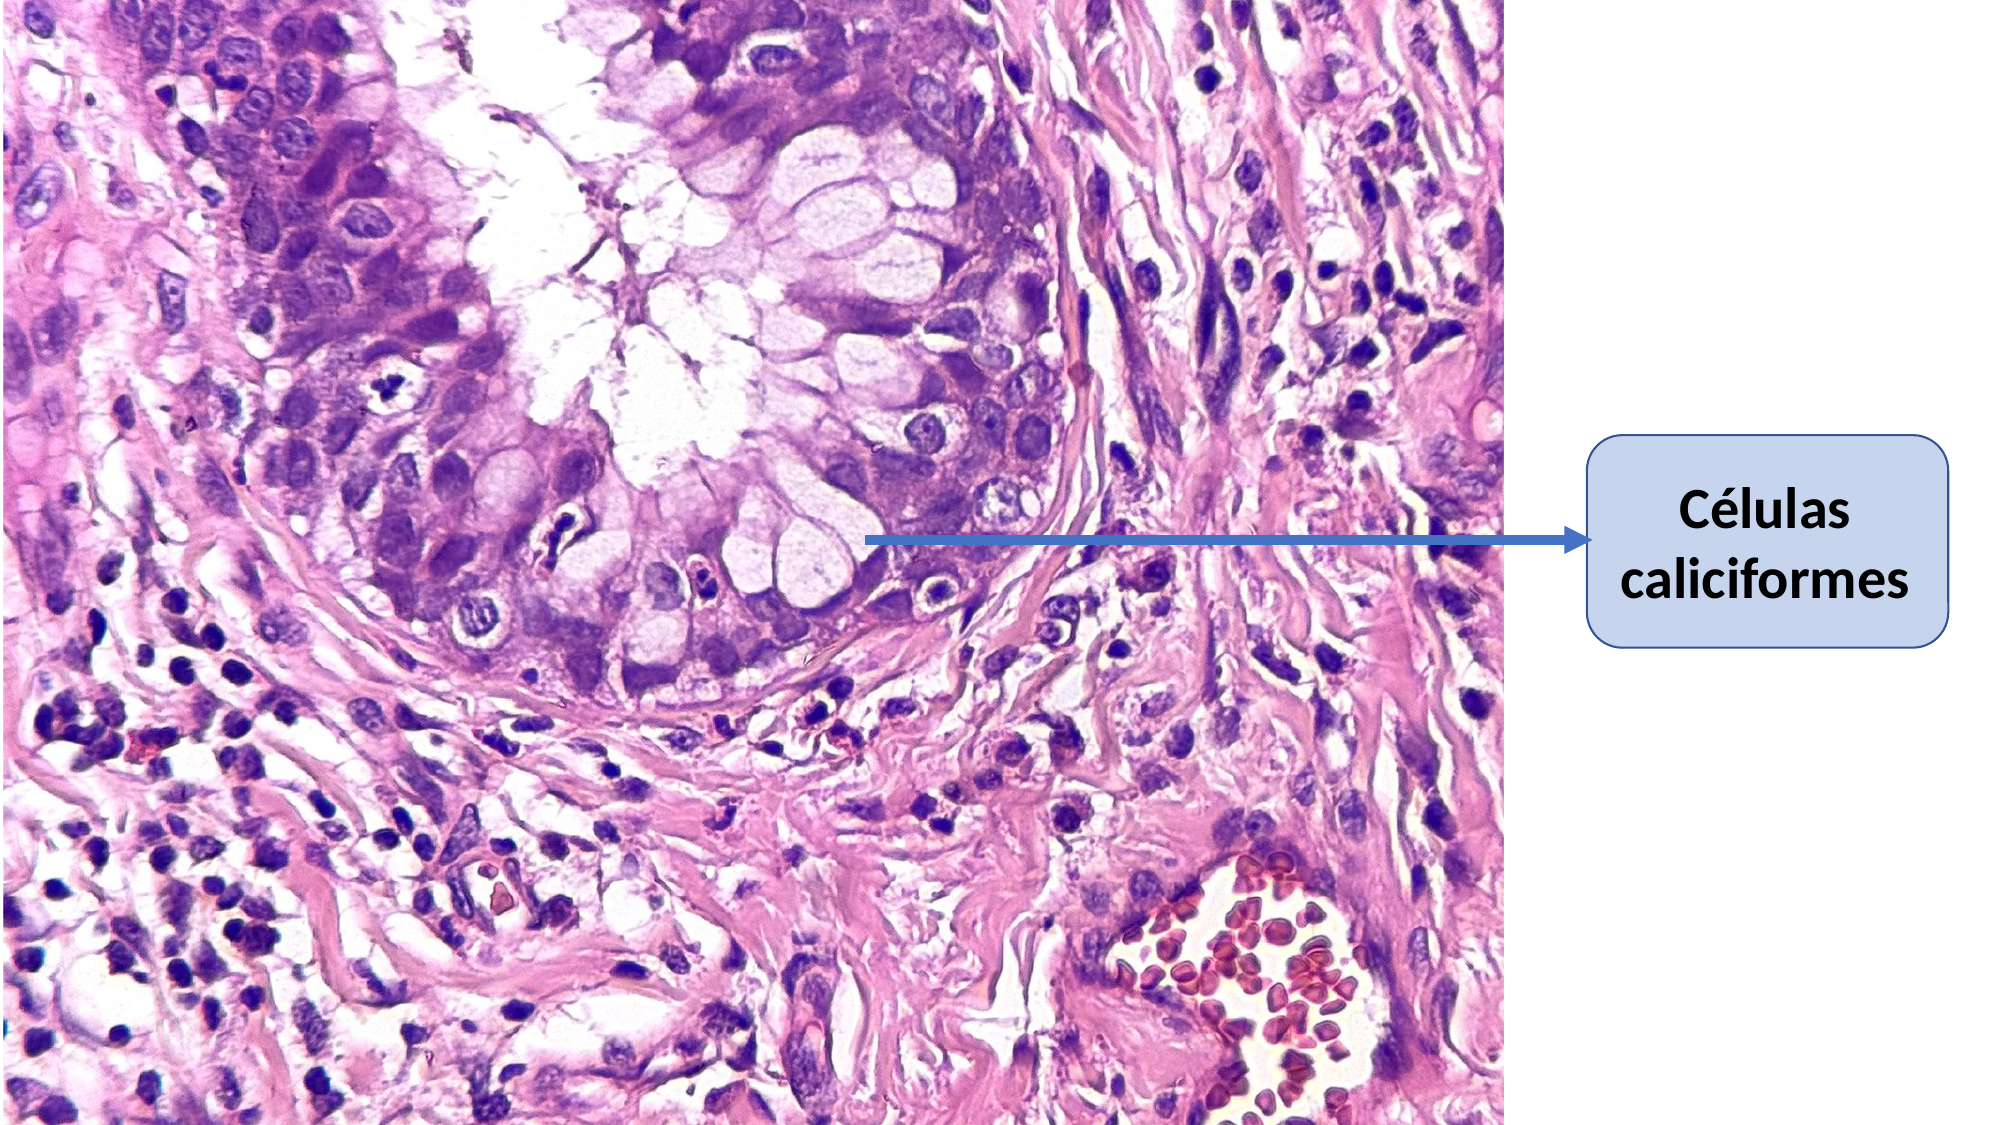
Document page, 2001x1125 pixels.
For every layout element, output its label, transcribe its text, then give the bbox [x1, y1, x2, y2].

text_box [1586, 618, 1949, 649]
text_box [1586, 434, 1949, 462]
text_box Células caliciformes [1536, 462, 1995, 618]
picture [3, 0, 1504, 1125]
